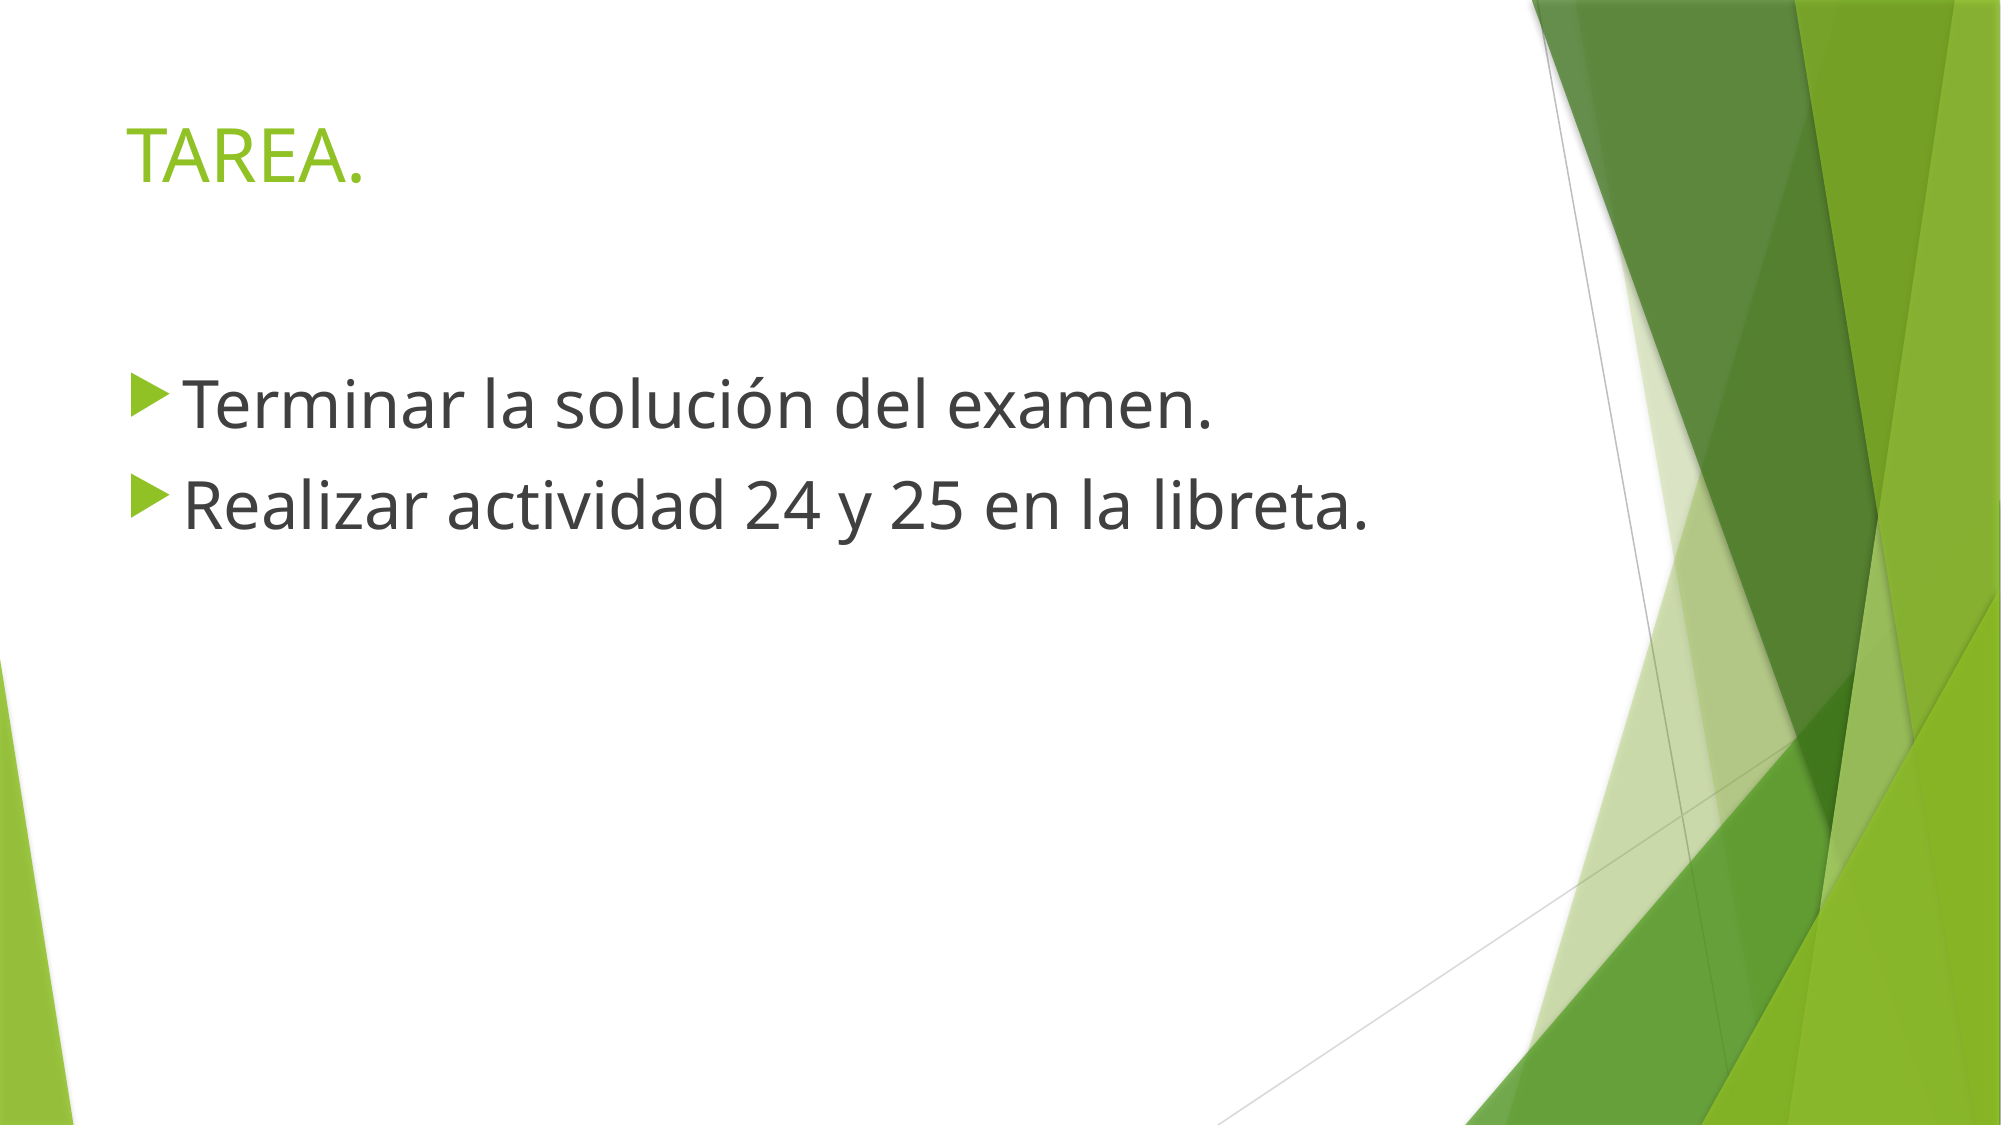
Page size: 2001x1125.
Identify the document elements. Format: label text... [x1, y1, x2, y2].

list Terminar la solución del examen. Realizar actividad 24 y 25 en la libreta. [111, 354, 1522, 992]
title TAREA. [111, 99, 1522, 317]
